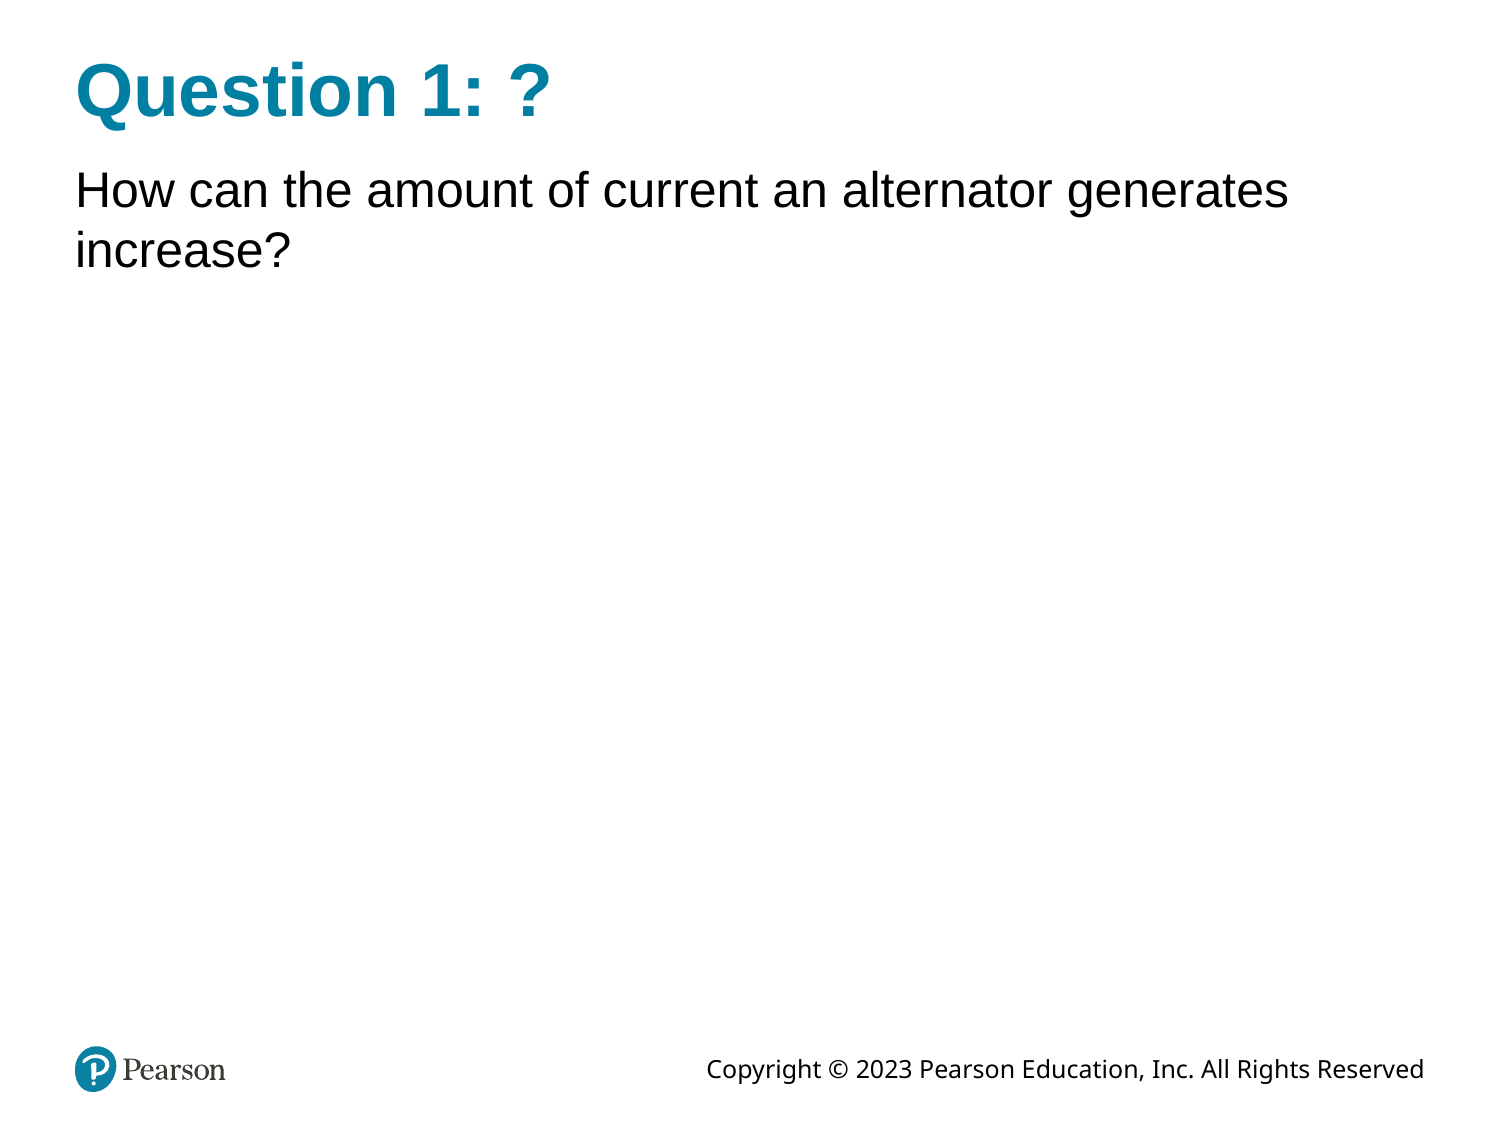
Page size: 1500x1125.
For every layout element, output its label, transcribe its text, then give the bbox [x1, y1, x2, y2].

list How can the amount of current an alternator generates increase? [75, 149, 1425, 280]
title Question 1: ? [75, 34, 1425, 115]
